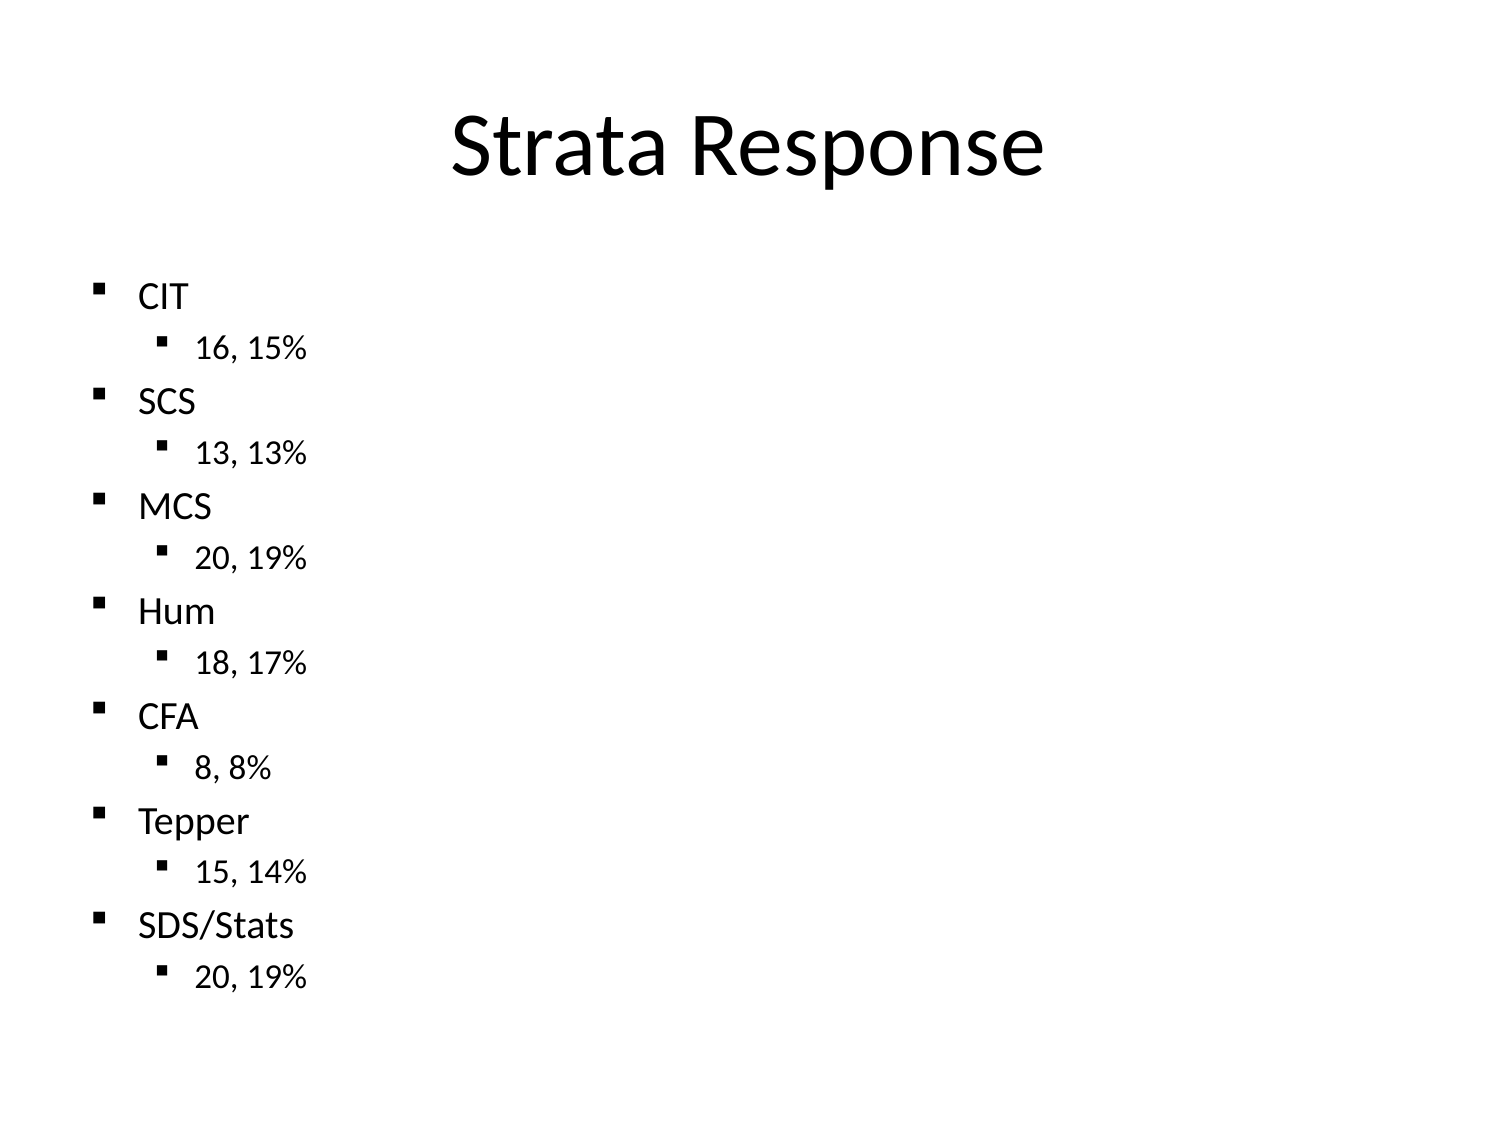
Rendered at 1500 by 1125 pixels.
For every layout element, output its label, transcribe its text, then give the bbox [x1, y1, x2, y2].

title Strata Response [75, 45, 1425, 233]
list CIT 16, 15% SCS 13, 13% MCS 20, 19% Hum 18, 17% CFA 8, 8% Tepper 15, 14% SDS/Stats 20, 19% [75, 262, 1425, 1005]
